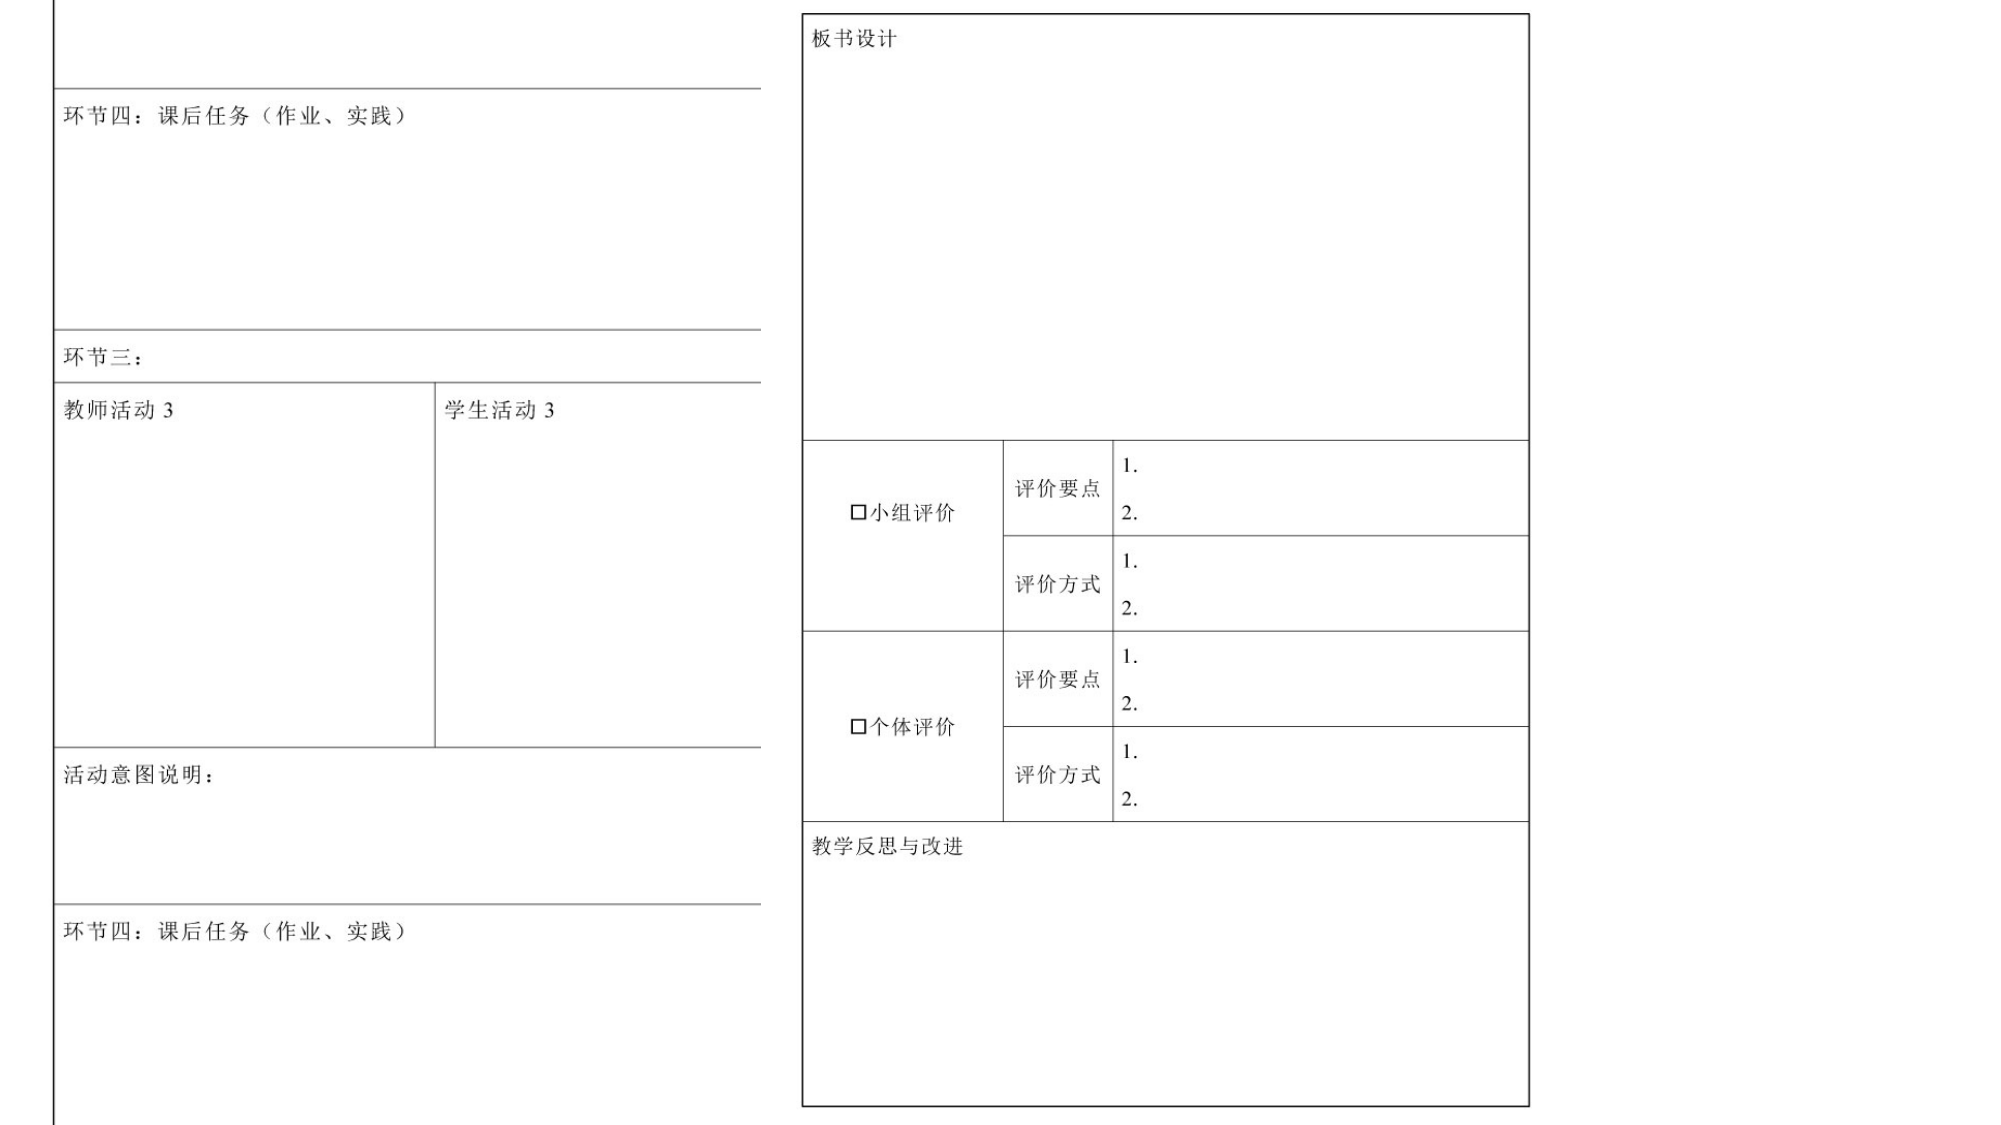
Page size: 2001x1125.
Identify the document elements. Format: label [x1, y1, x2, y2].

picture [0, 0, 1570, 1125]
